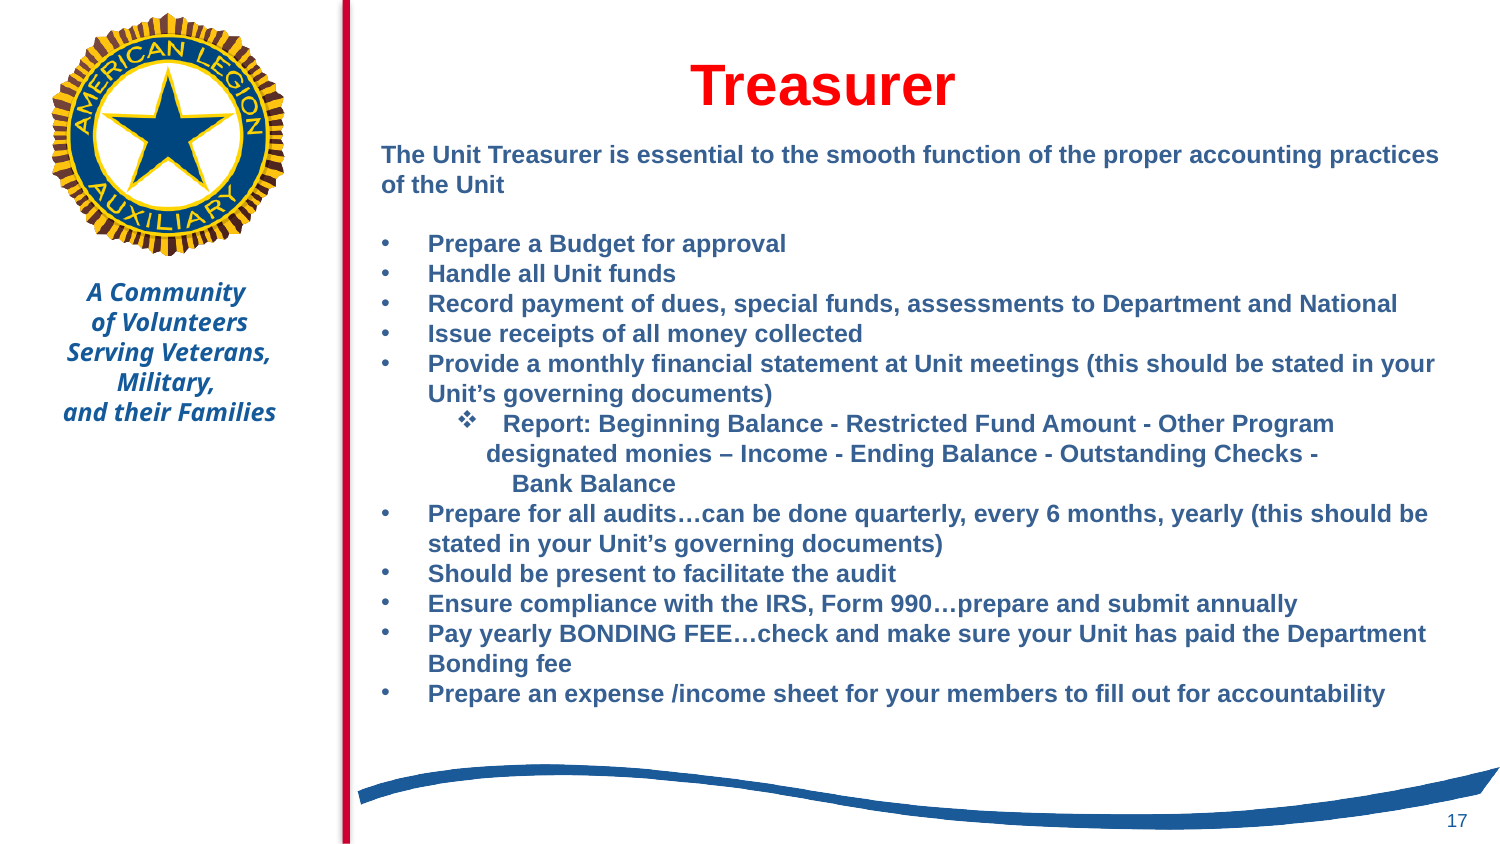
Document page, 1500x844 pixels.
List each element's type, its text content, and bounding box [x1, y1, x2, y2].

title Treasurer [675, 33, 1019, 130]
text_box The Unit Treasurer is essential to the smooth function of the proper accounting practices of the Unit Prepare a Budget for approval Handle all Unit funds Record payment of dues, special funds, assessments to Department and National Issue receipts of all money collected Provide a monthly financial statement at Unit meetings (this should be stated in your Unit’s governing documents) Report: Beginning Balance - Restricted Fund Amount - Other Program designated monies – Income - Ending Balance - Outstanding Checks - Bank Balance Prepare for all audits…can be done quarterly, every 6 months, yearly (this should be stated in your Unit’s governing documents) Should be present to facilitate the audit Ensure compliance with the IRS, Form 990…prepare and submit annually Pay yearly BONDING FEE…check and make sure your Unit has paid the Department Bonding fee Prepare an expense /income sheet for your members to fill out for accountability [366, 130, 1475, 815]
picture [357, 764, 1500, 830]
